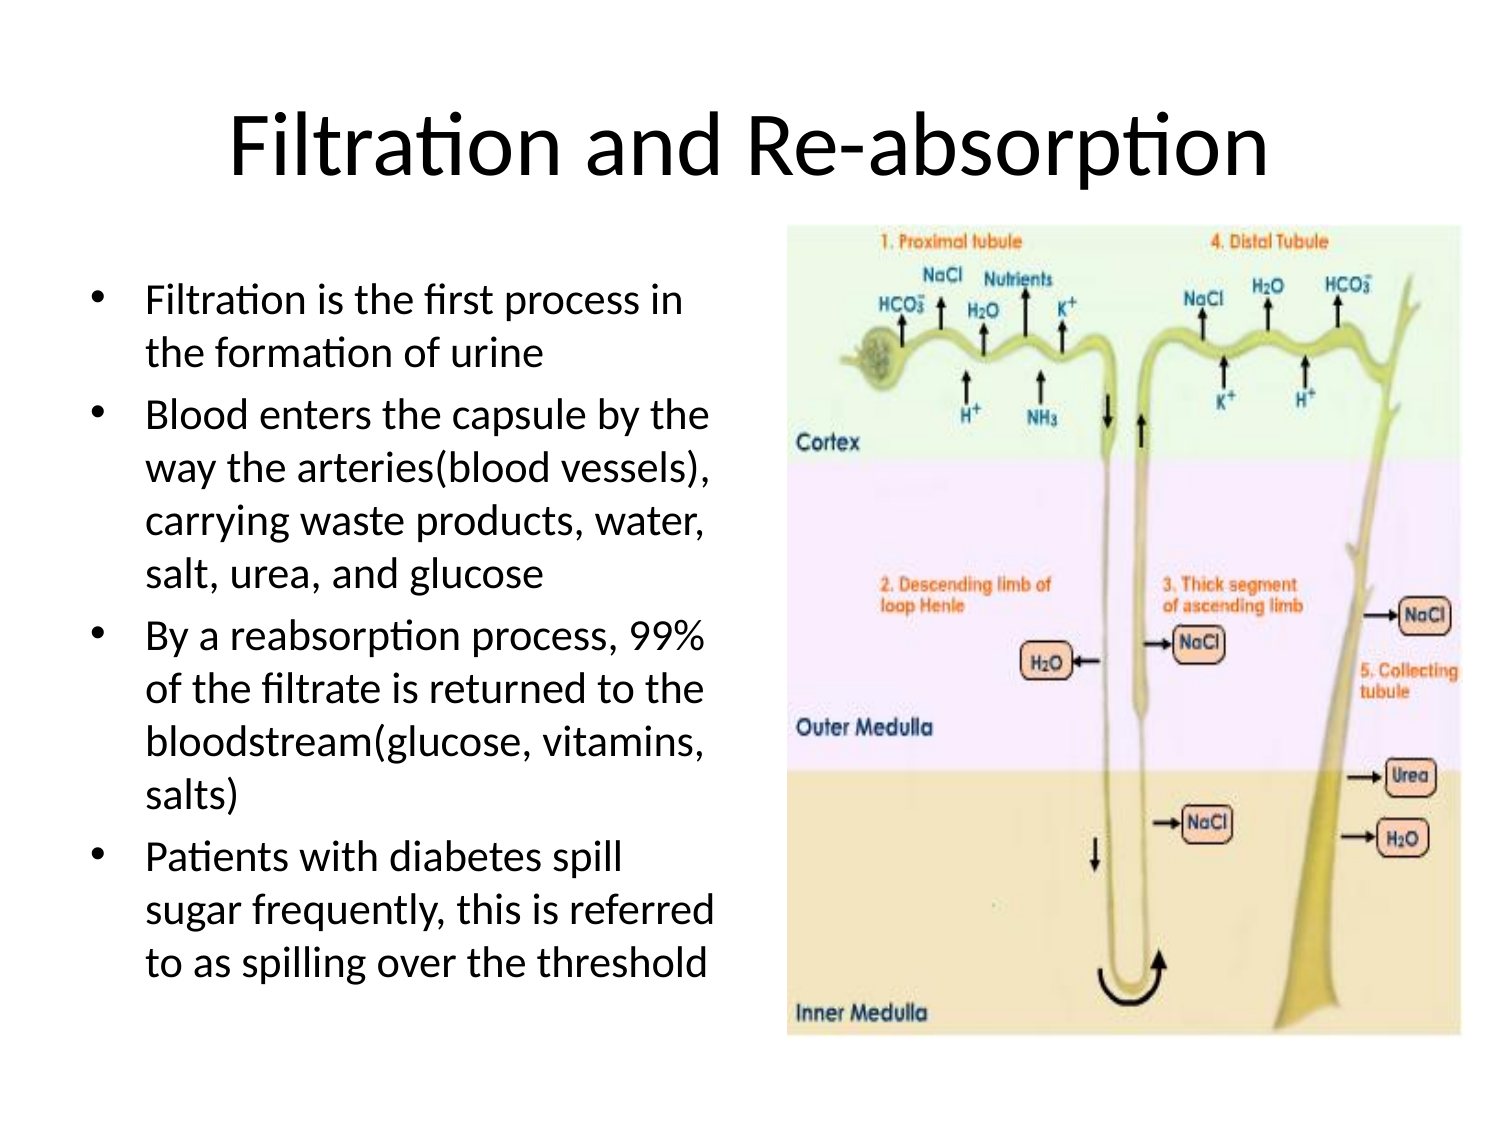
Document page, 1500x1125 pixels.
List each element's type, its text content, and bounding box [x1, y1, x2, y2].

picture [787, 224, 1463, 1038]
title Filtration and Re-absorption [75, 45, 1425, 233]
list Filtration is the first process in the formation of urine Blood enters the capsule by the way the arteries(blood vessels), carrying waste products, water, salt, urea, and glucose By a reabsorption process, 99% of the filtrate is returned to the bloodstream(glucose, vitamins, salts) Patients with diabetes spill sugar frequently, this is referred to as spilling over the threshold [75, 262, 738, 1005]
